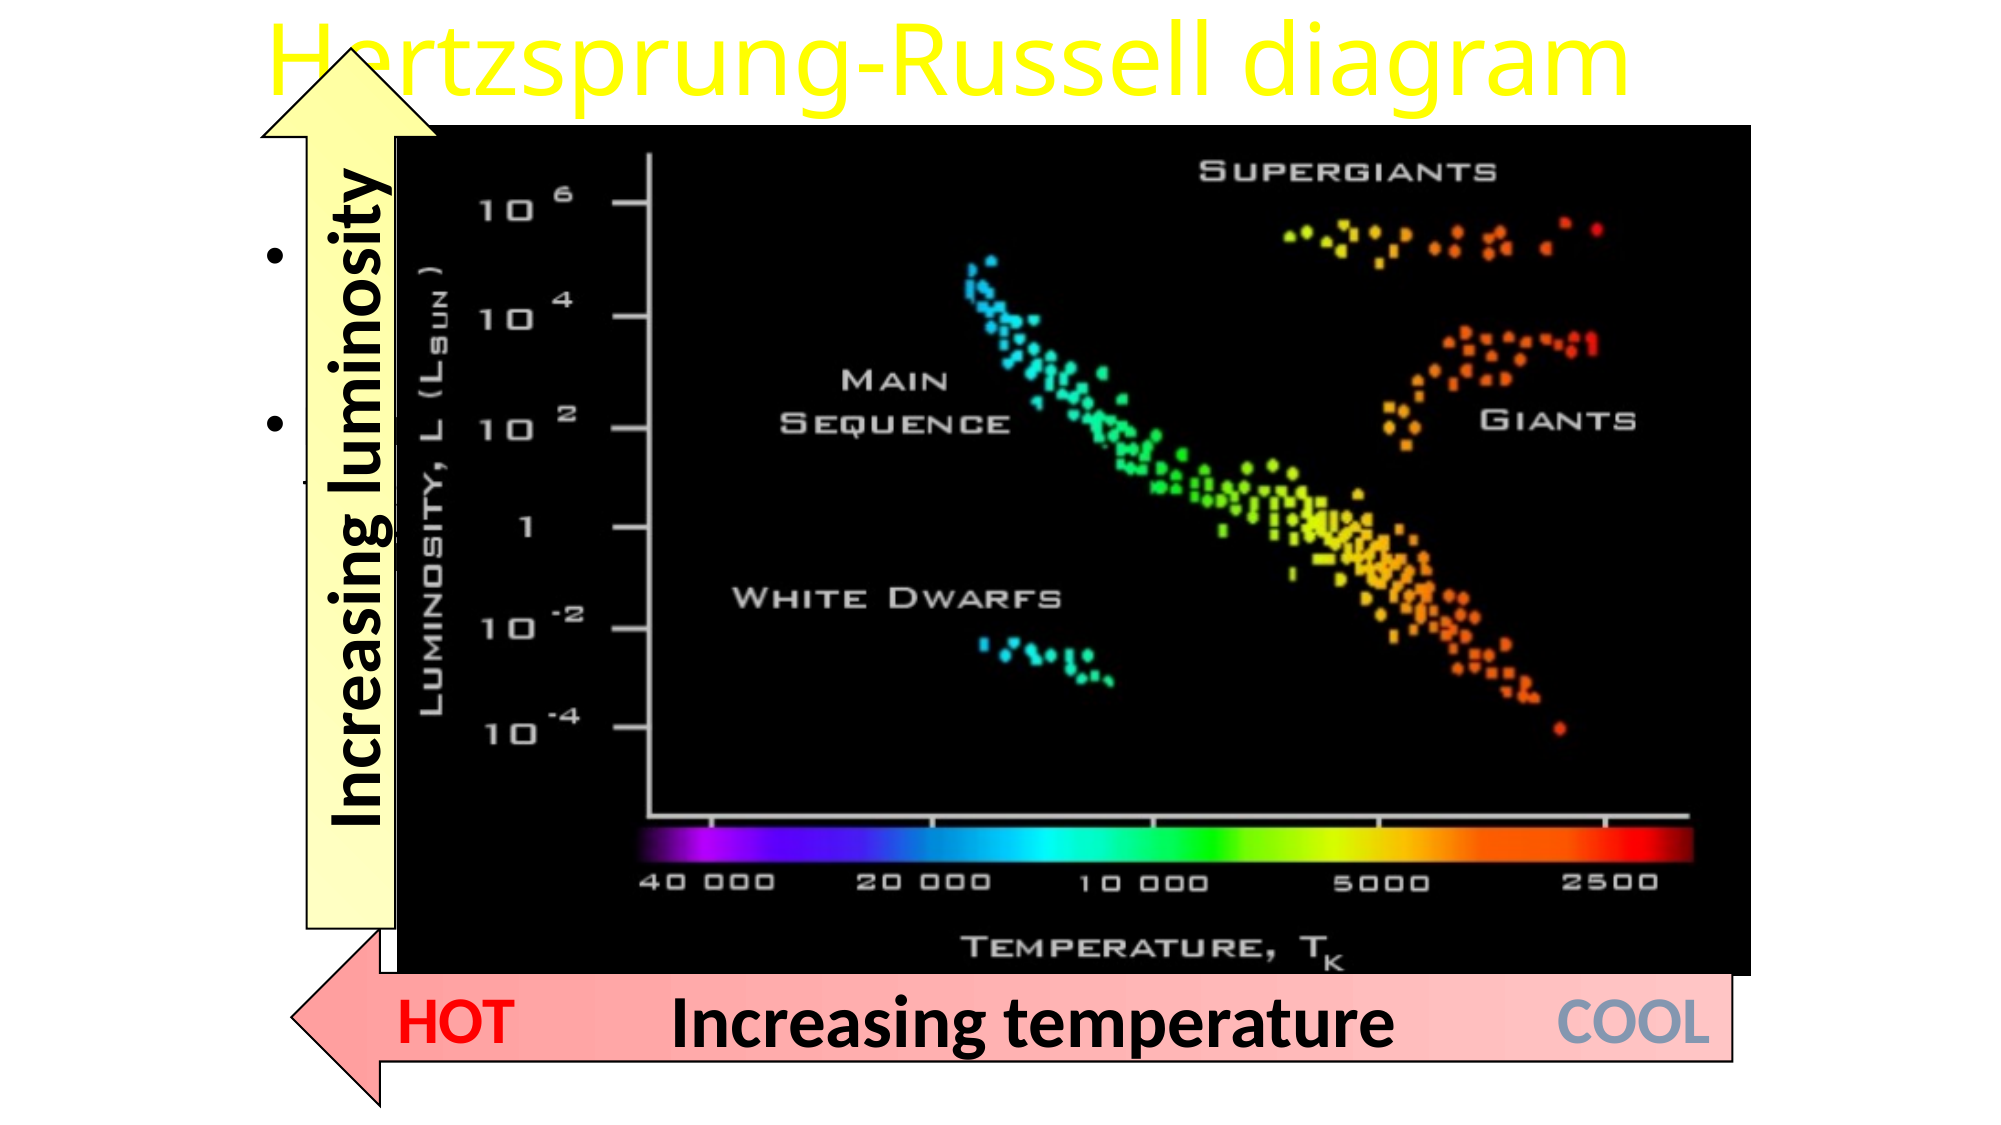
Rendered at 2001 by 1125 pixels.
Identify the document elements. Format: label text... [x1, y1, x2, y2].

picture [397, 125, 1751, 976]
title Hertzsprung-Russell diagram [249, 1, 1750, 190]
text_box Increasing temperature [289, 930, 382, 1109]
text_box HOT COOL [382, 969, 1729, 1064]
text_box Increasing luminosity [298, 152, 397, 845]
text_box [259, 46, 430, 152]
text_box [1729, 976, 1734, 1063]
text_box [305, 845, 397, 930]
list H-R diagram plots luminosity against temperature For main sequence stars there is a correlation: the hotter the star, the more radiation emitted and so the greater its luminosity [249, 219, 1750, 1125]
